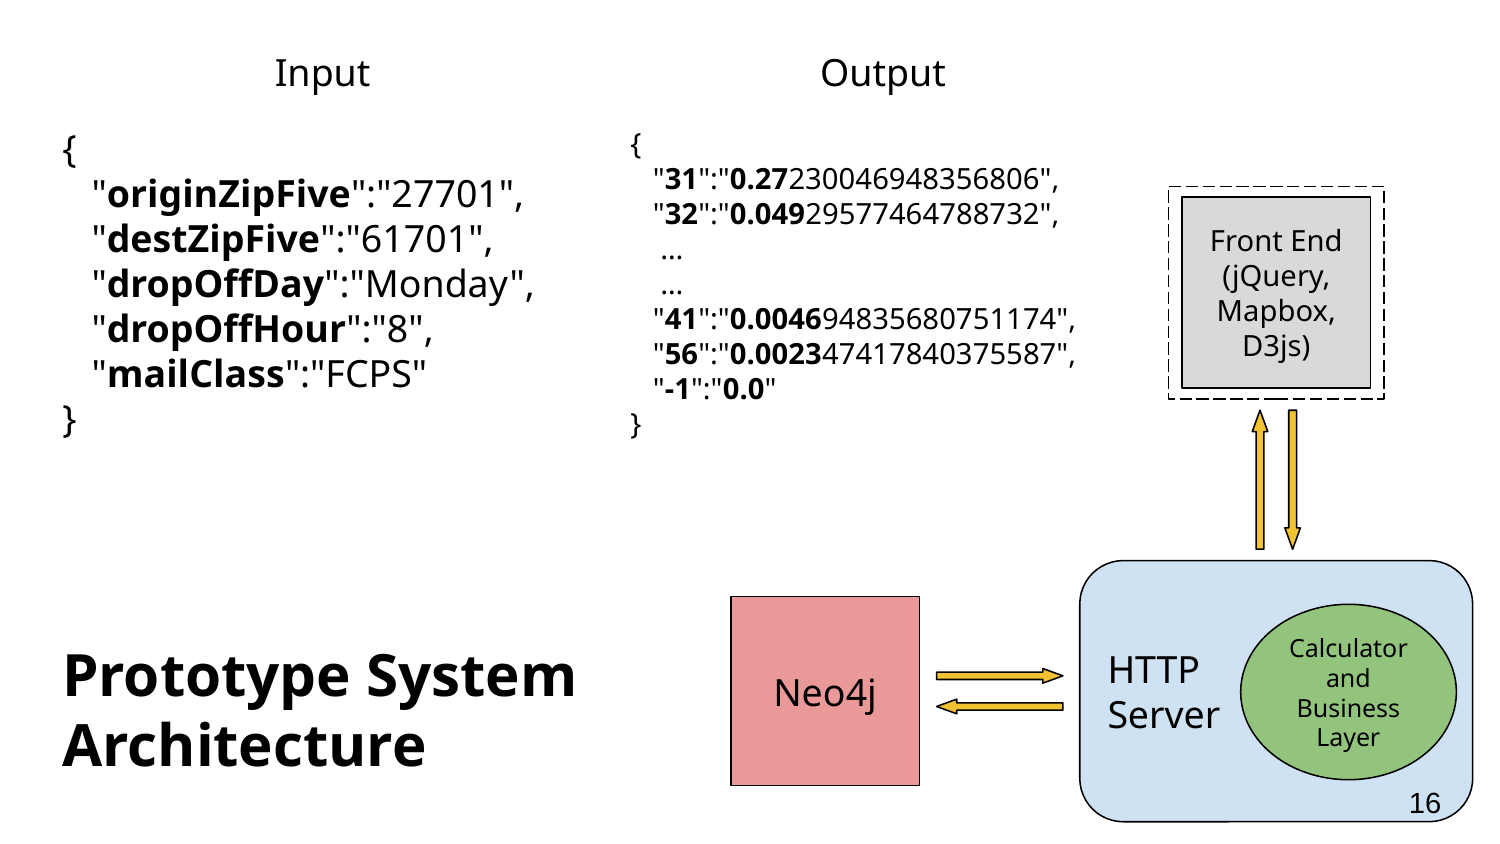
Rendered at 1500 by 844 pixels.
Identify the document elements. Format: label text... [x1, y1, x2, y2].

text_box [1168, 186, 1385, 399]
text_box { "31":"0.27230046948356806", "32":"0.04929577464788732", … … "41":"0.004694835680751174", "56":"0.002347417840375587", "-1":"0.0" } [615, 110, 1151, 534]
text_box [936, 699, 1063, 714]
text_box Neo4j [730, 596, 920, 786]
text_box Calculator and Business Layer [1240, 604, 1457, 780]
text_box Front End (jQuery, Mapbox, D3js) [1181, 197, 1371, 388]
text_box [1252, 410, 1268, 550]
text_box [1284, 410, 1301, 550]
slide_number ‹#› [1394, 769, 1484, 834]
text_box HTTP Server [1079, 560, 1473, 822]
text_box Output [731, 44, 1036, 99]
text_box Input [170, 44, 475, 99]
text_box { "originZipFive":"27701", "destZipFive":"61701", "dropOffDay":"Monday", "dropOffHour":"8", "mailClass":"FCPS" } [47, 110, 598, 525]
text_box [936, 668, 1063, 684]
text_box Prototype System Architecture [47, 623, 636, 812]
